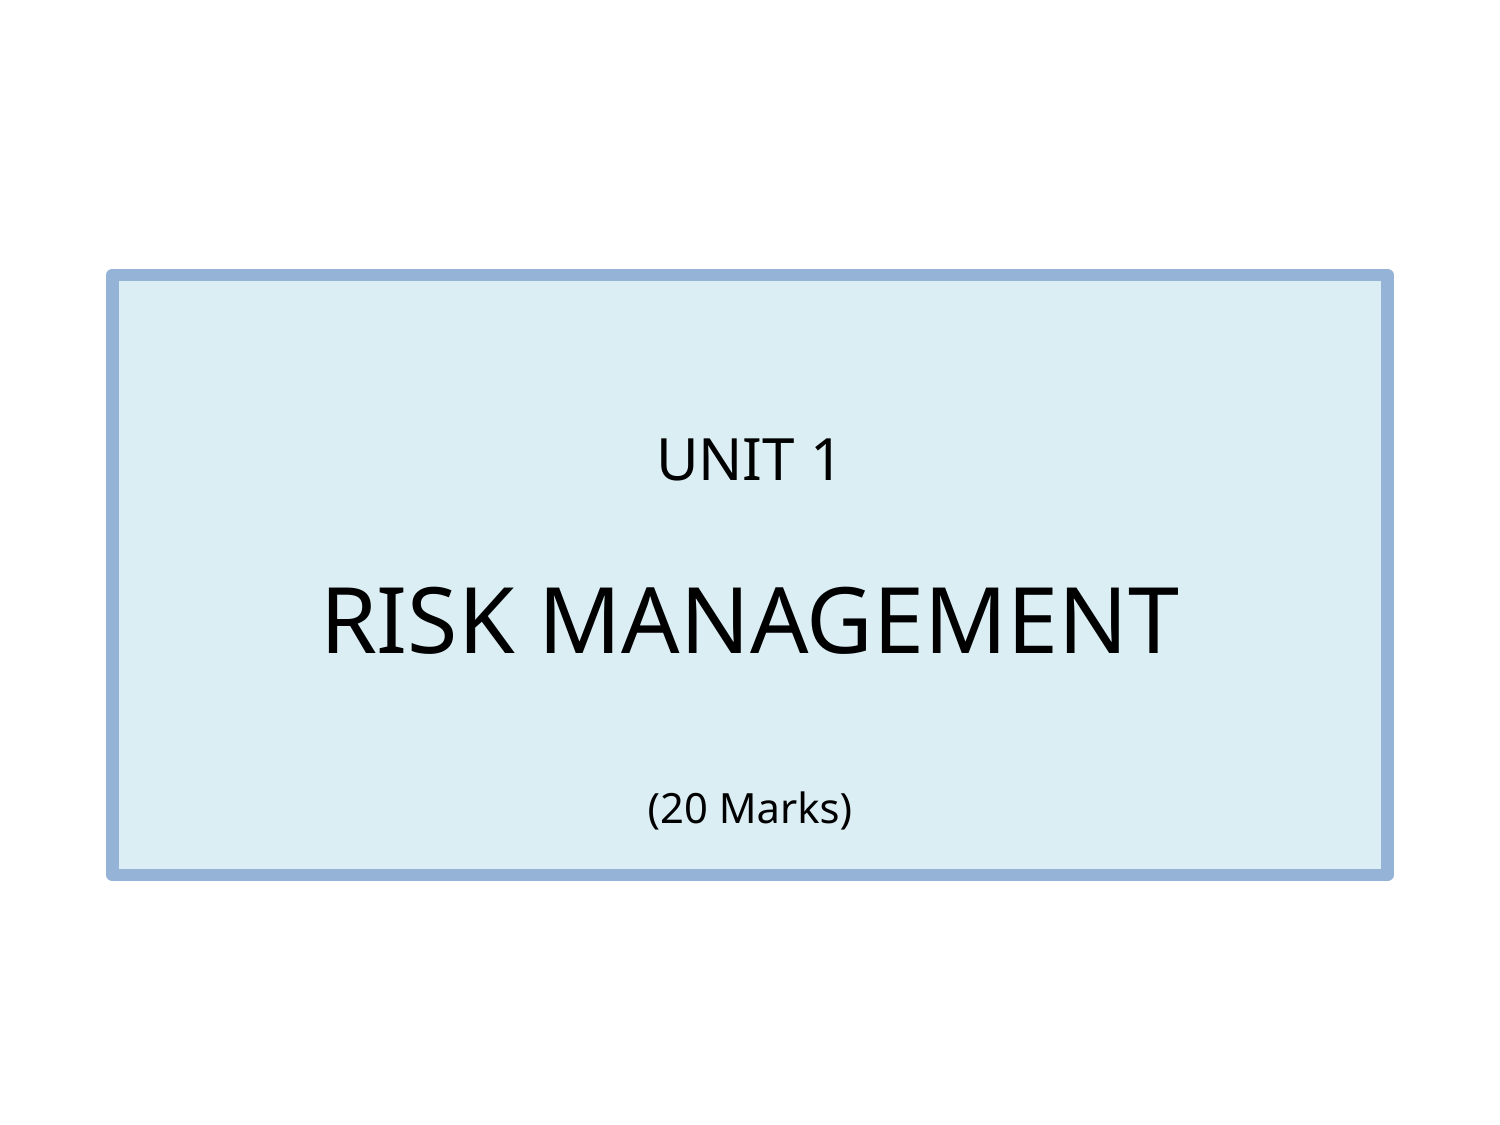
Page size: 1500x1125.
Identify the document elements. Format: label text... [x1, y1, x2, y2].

text_box UNIT 1 RISK MANAGEMENT (20 Marks) [110, 273, 1389, 877]
